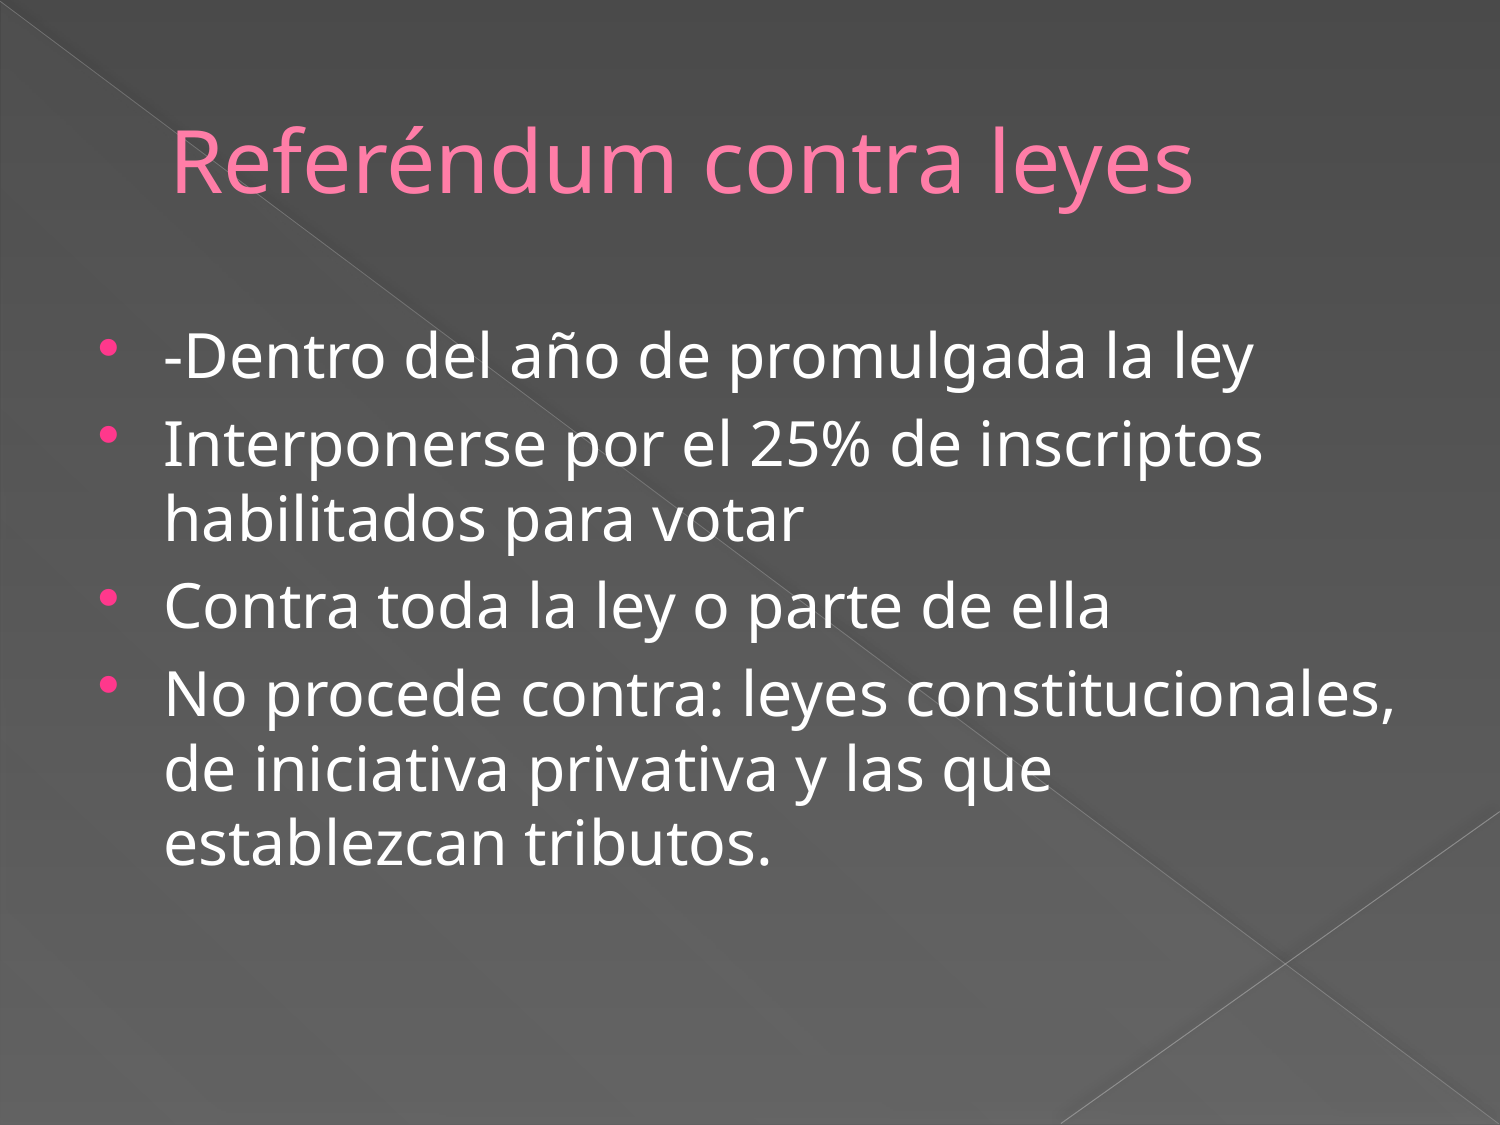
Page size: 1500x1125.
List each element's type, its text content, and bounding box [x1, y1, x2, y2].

title Referéndum contra leyes [75, 43, 1425, 274]
list -Dentro del año de promulgada la ley Interponerse por el 25% de inscriptos habilitados para votar Contra toda la ley o parte de ella No procede contra: leyes constitucionales, de iniciativa privativa y las que establezcan tributos. [75, 308, 1425, 1059]
